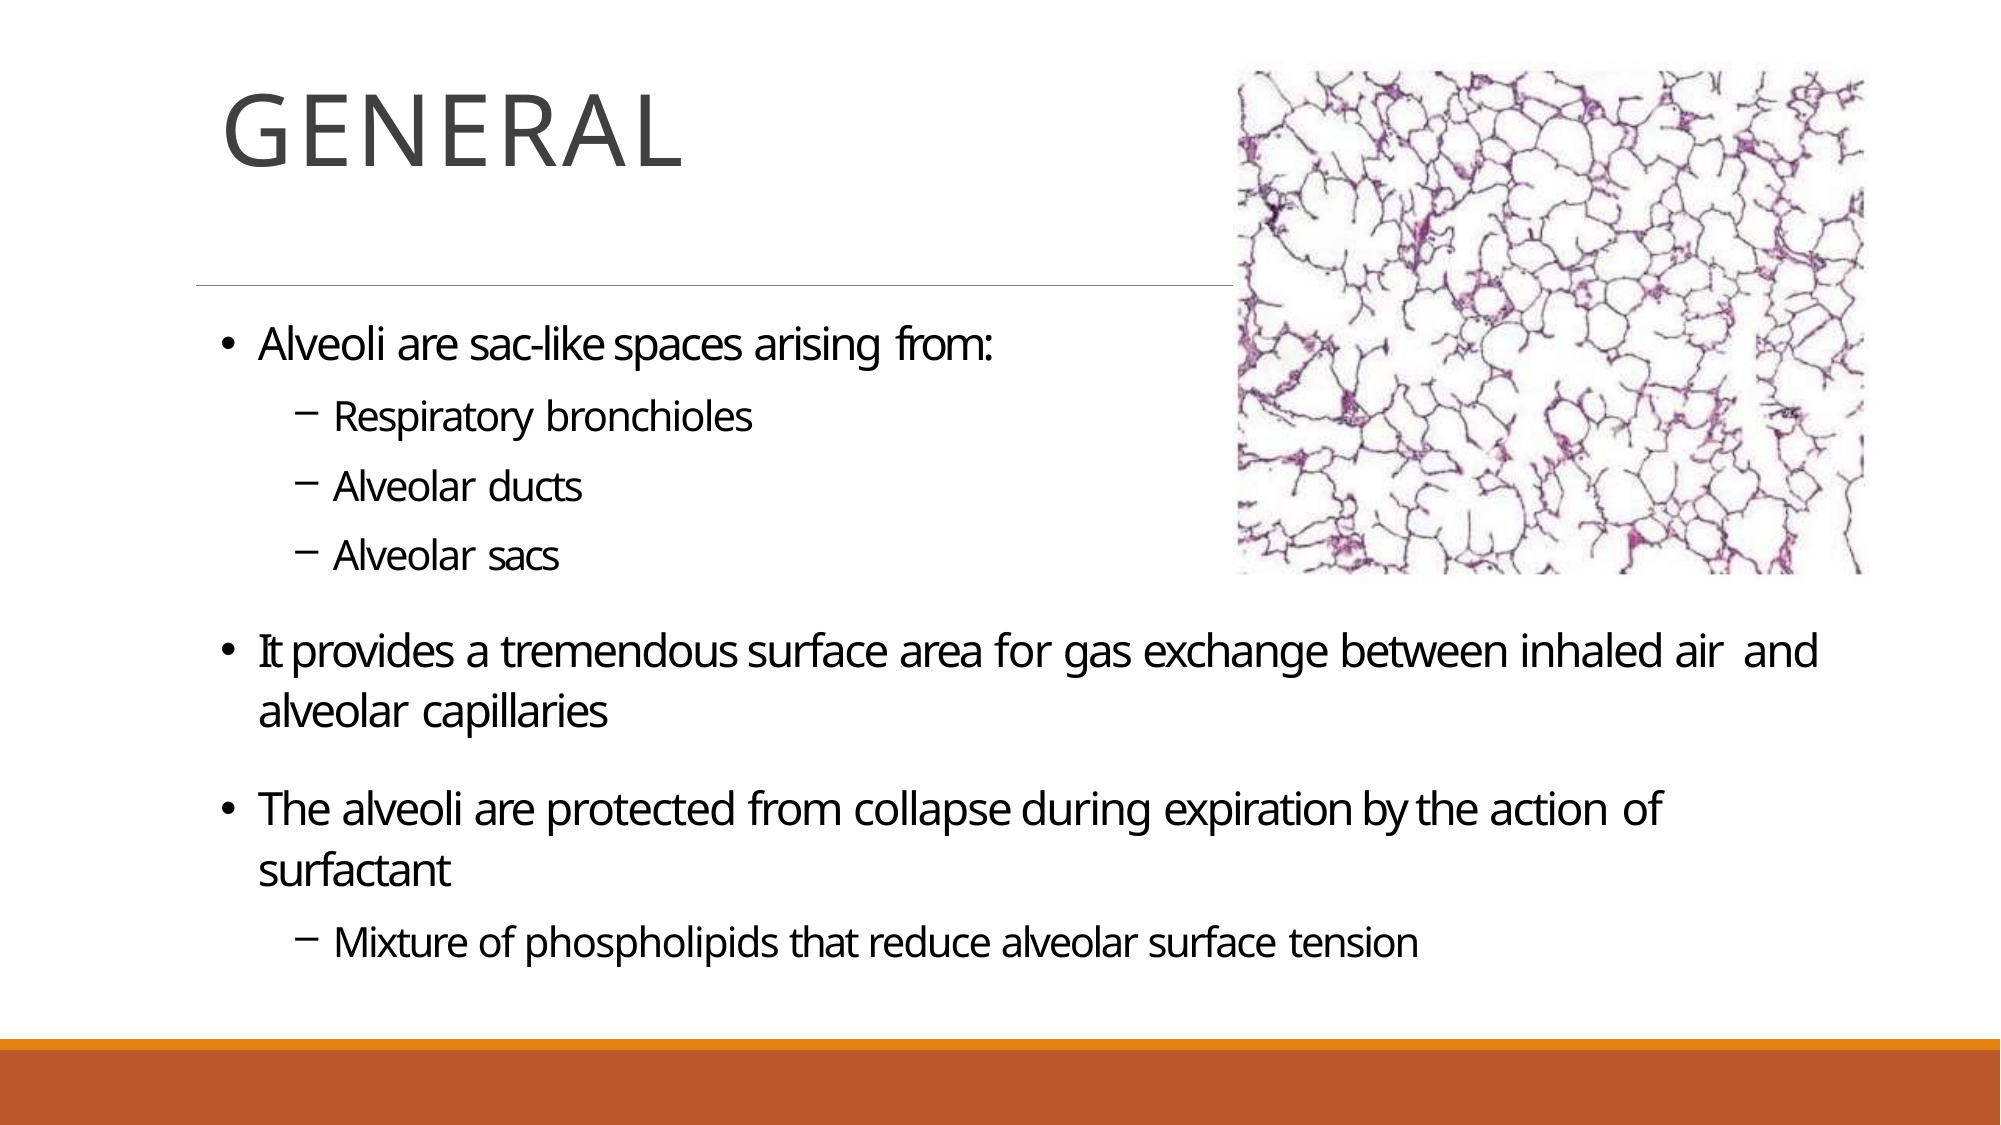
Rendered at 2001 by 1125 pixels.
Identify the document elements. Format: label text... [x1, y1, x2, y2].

text_box Alveoli are sac-like spaces arising from: Respiratory bronchioles Alveolar ducts Alveolar sacs It provides a tremendous surface area for gas exchange between inhaled air and alveolar capillaries The alveoli are protected from collapse during expiration by the action of surfactant Mixture of phospholipids that reduce alveolar surface tension [218, 290, 1829, 966]
title GENERAL [218, 0, 861, 187]
text_box [1232, 62, 1875, 584]
